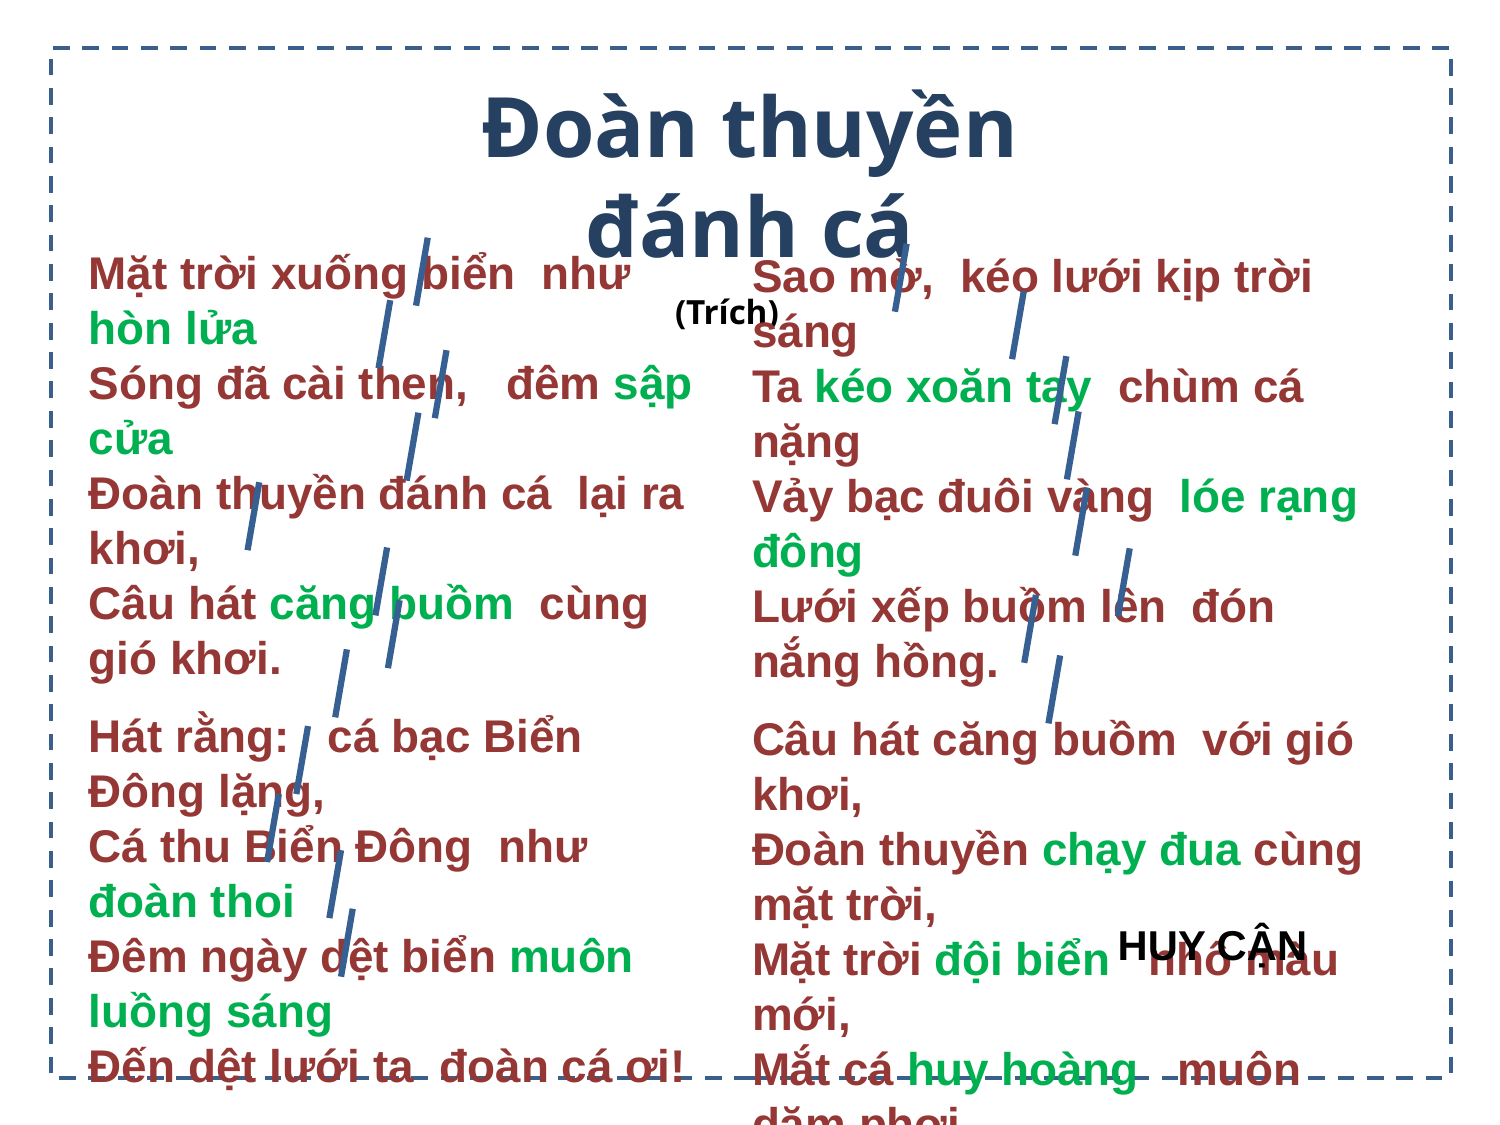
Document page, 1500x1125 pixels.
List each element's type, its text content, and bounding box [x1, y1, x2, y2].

text_box Sao mờ, kéo lưới kịp trời sáng Ta kéo xoăn tay chùm cá nặng Vảy bạc đuôi vàng lóe rạng đông Lưới xếp buồm lên đón nắng hồng. Câu hát căng buồm với gió khơi, Đoàn thuyền chạy đua cùng mặt trời, Mặt trời đội biển nhô màu mới, Mắt cá huy hoàng muôn dặm phơi. [737, 239, 1404, 1125]
text_box Đoàn thuyền đánh cá (Trích) [421, 66, 1079, 339]
text_box Mặt trời xuống biển như hòn lửa Sóng đã cài then, đêm sập cửa Đoàn thuyền đánh cá lại ra khơi, Câu hát căng buồm cùng gió khơi. Hát rằng: cá bạc Biển Đông lặng, Cá thu Biển Đông như đoàn thoi Đêm ngày dệt biển muôn luồng sáng Đến dệt lưới ta đoàn cá ơi! Ta hát bài ca gọi cá vào, Gõ thuyền đã có nhịp trăng cao Biển cho ta cá như lòng mẹ Nuôi lớn đời ta tự buổi nào. [74, 236, 708, 1125]
text_box [49, 46, 1453, 1080]
text_box HUY CẬN [1102, 911, 1328, 976]
